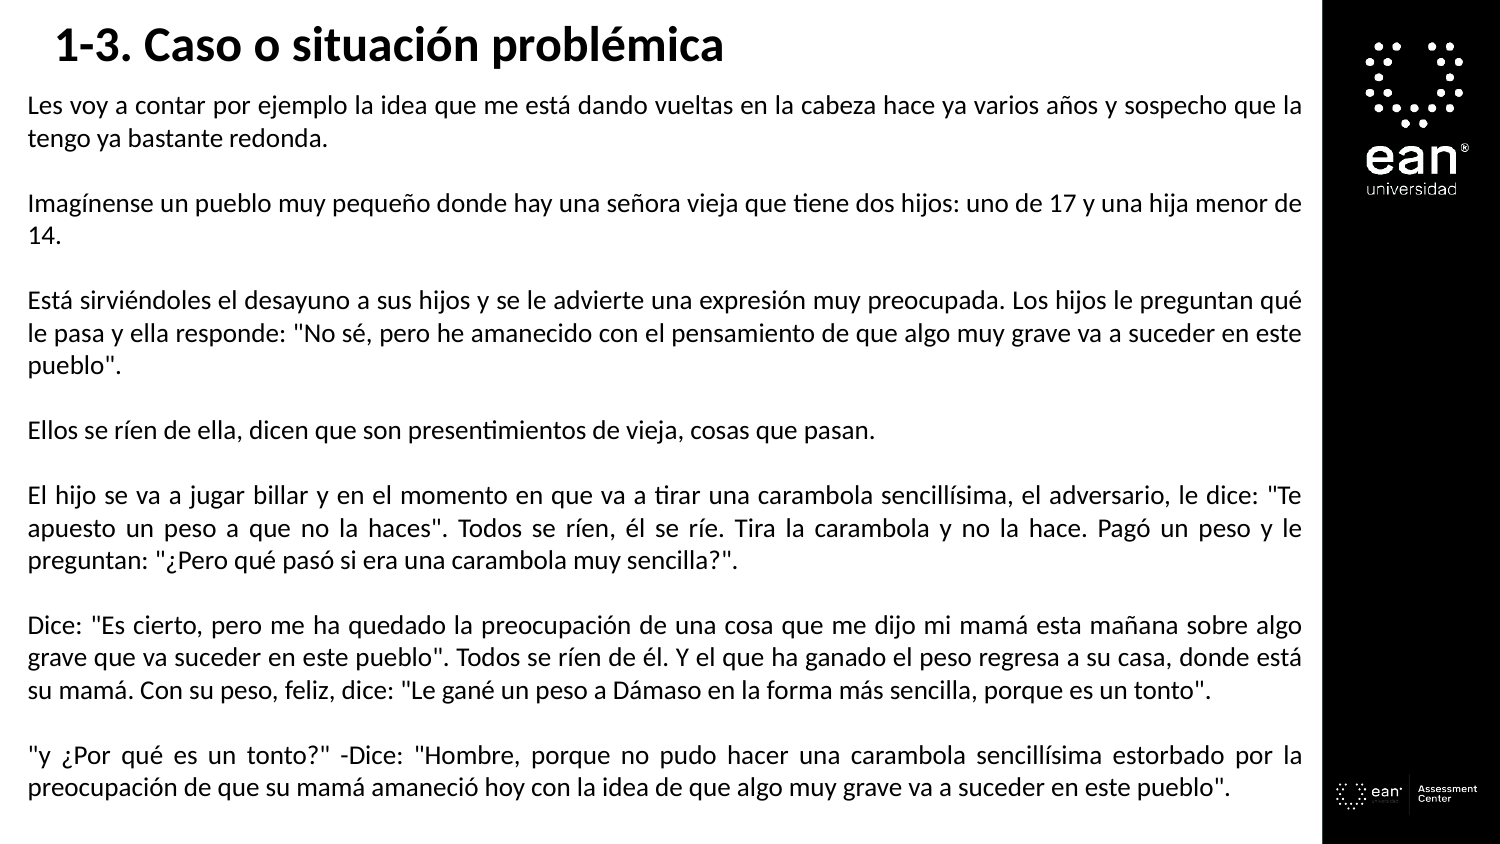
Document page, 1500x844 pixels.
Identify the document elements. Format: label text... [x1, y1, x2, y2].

text_box 1-3. Caso o situación problémica [39, 4, 797, 80]
picture [0, 0, 1500, 844]
text_box Les voy a contar por ejemplo la idea que me está dando vueltas en la cabeza hace ya varios años y sospecho que la tengo ya bastante redonda. Imagínense un pueblo muy pequeño donde hay una señora vieja que tiene dos hijos: uno de 17 y una hija menor de 14. Está sirviéndoles el desayuno a sus hijos y se le advierte una expresión muy preocupada. Los hijos le preguntan qué le pasa y ella responde: "No sé, pero he amanecido con el pensamiento de que algo muy grave va a suceder en este pueblo". Ellos se ríen de ella, dicen que son presentimientos de vieja, cosas que pasan. El hijo se va a jugar billar y en el momento en que va a tirar una carambola sencillísima, el adversario, le dice: "Te apuesto un peso a que no la haces". Todos se ríen, él se ríe. Tira la carambola y no la hace. Pagó un peso y le preguntan: "¿Pero qué pasó si era una carambola muy sencilla?". Dice: "Es cierto, pero me ha quedado la preocupación de una cosa que me dijo mi mamá esta mañana sobre algo grave que va suceder en este pueblo". Todos se ríen de él. Y el que ha ganado el peso regresa a su casa, donde está su mamá. Con su peso, feliz, dice: "Le gané un peso a Dámaso en la forma más sencilla, porque es un tonto". "y ¿Por qué es un tonto?" -Dice: "Hombre, porque no pudo hacer una carambola sencillísima estorbado por la preocupación de que su mamá amaneció hoy con la idea de que algo muy grave va a suceder en este pueblo". [12, 80, 1318, 810]
